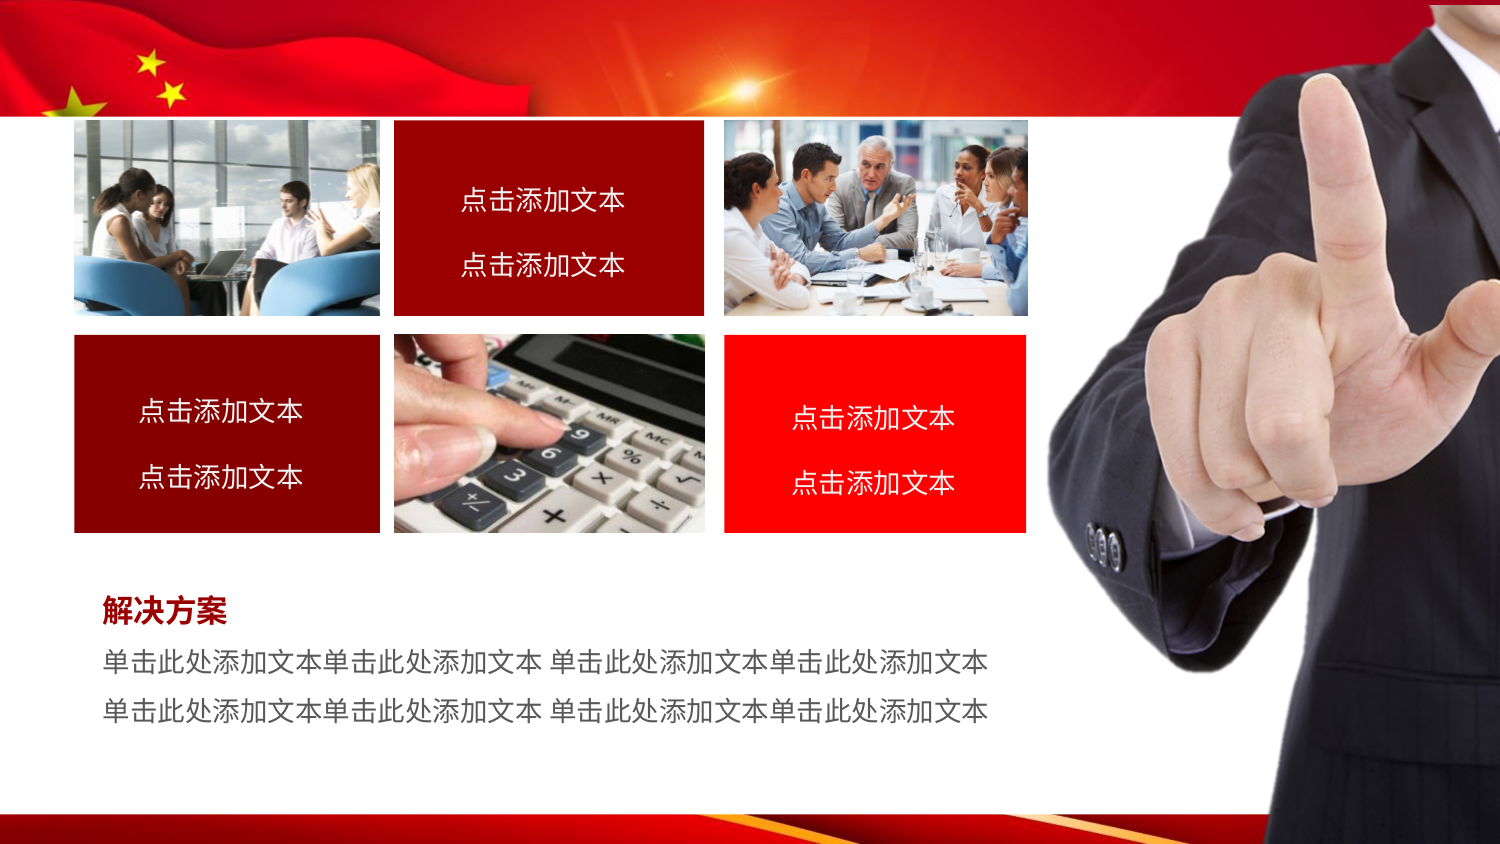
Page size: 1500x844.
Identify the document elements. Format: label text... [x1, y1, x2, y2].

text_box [724, 334, 1027, 534]
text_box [74, 334, 380, 534]
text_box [394, 120, 705, 316]
picture [0, 0, 1500, 844]
text_box 解决方案 单击此处添加文本单击此处添加文本 单击此处添加文本单击此处添加文本 单击此处添加文本单击此处添加文本 单击此处添加文本单击此处添加文本 [87, 564, 1027, 735]
picture [74, 120, 380, 316]
picture [394, 334, 705, 534]
